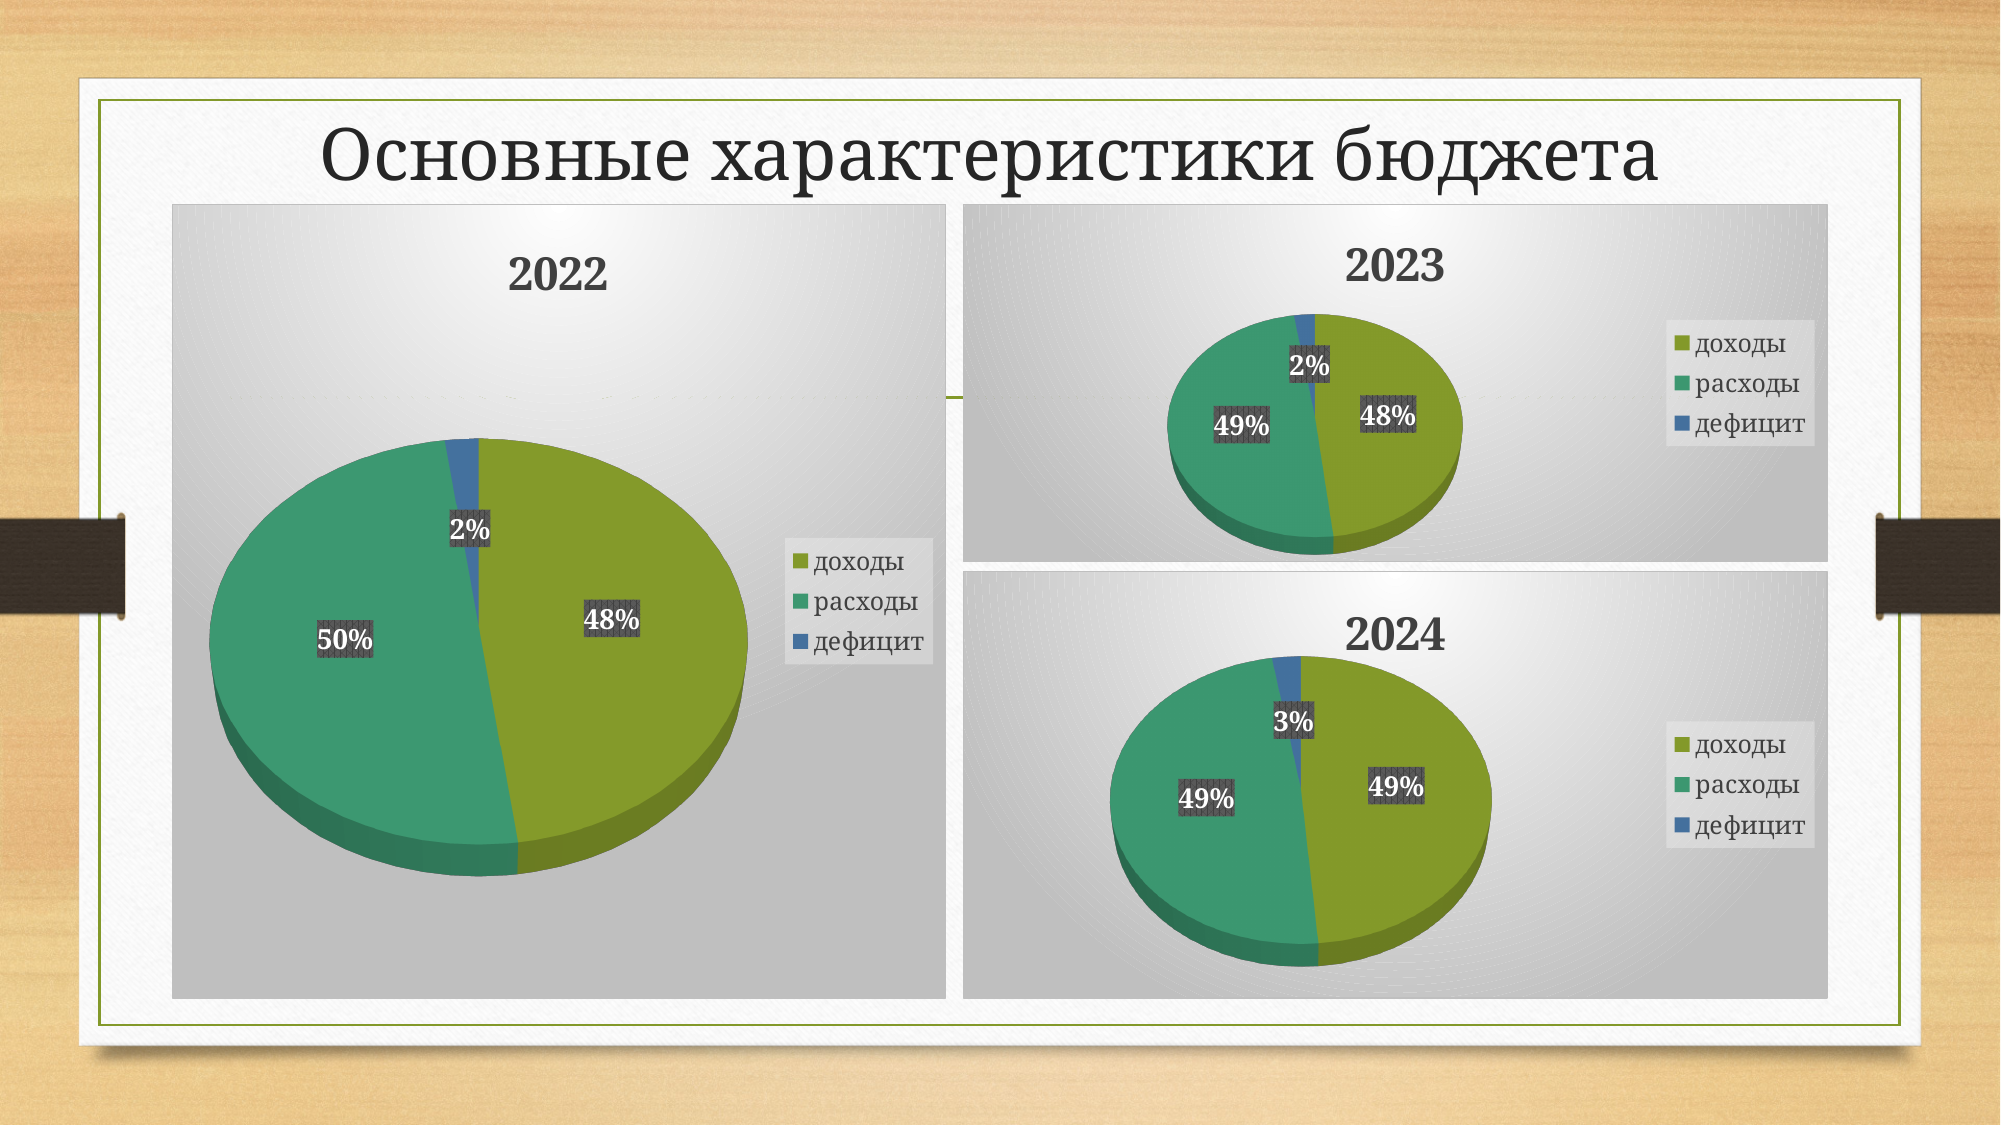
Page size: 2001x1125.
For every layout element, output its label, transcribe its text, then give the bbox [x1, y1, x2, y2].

chart [962, 570, 1828, 999]
picture [0, 0, 2001, 1125]
chart [962, 203, 1828, 563]
chart [171, 203, 947, 999]
title Основные характеристики бюджета [212, 99, 1788, 204]
